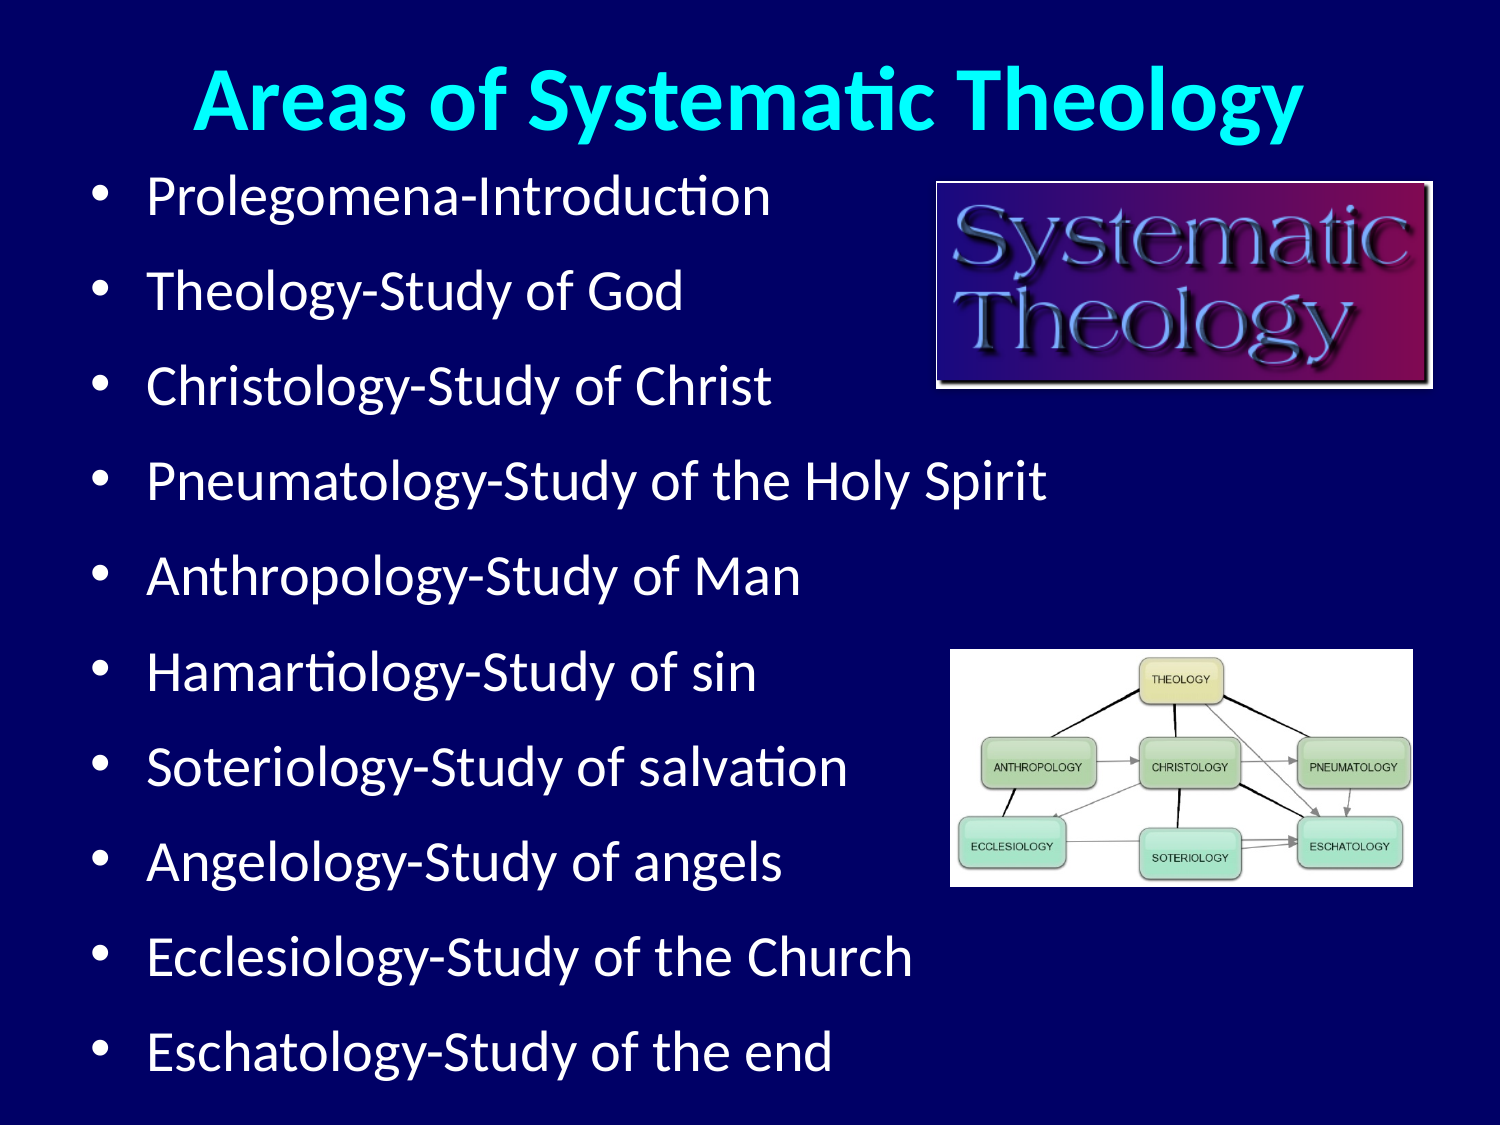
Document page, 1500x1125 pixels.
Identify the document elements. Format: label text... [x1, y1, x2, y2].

title Areas of Systematic Theology [75, 0, 1425, 178]
list Prolegomena-Introduction Theology-Study of God Christology-Study of Christ Pneumatology-Study of the Holy Spirit Anthropology-Study of Man Hamartiology-Study of sin Soteriology-Study of salvation Angelology-Study of angels Ecclesiology-Study of the Church Eschatology-Study of the end [75, 149, 1088, 1100]
picture [949, 649, 1413, 888]
picture [937, 182, 1432, 388]
